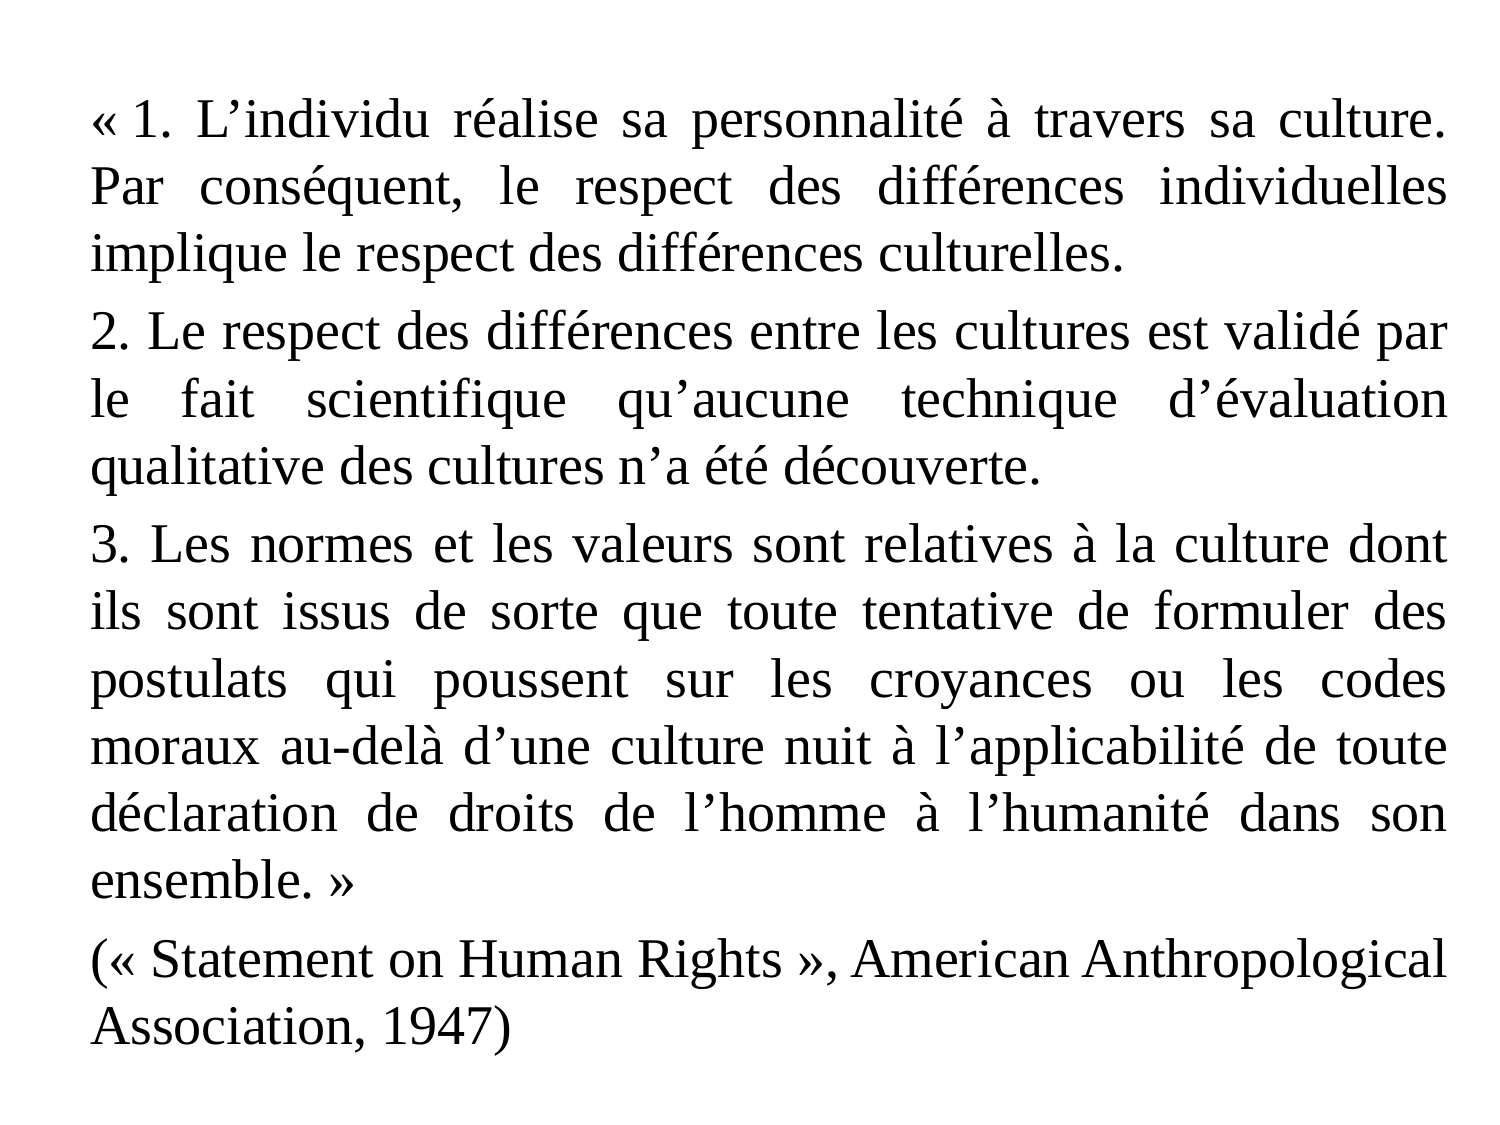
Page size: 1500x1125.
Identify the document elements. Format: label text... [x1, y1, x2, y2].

list « 1. L’individu réalise sa personnalité à travers sa culture. Par conséquent, le respect des différences individuelles implique le respect des différences culturelles. 2. Le respect des différences entre les cultures est validé par le fait scientifique qu’aucune technique d’évaluation qualitative des cultures n’a été découverte. 3. Les normes et les valeurs sont relatives à la culture dont ils sont issus de sorte que toute tentative de formuler des postulats qui poussent sur les croyances ou les codes moraux au-delà d’une culture nuit à l’applicabilité de toute déclaration de droits de l’homme à l’humanité dans son ensemble. » (« Statement on Human Rights », American Anthropological Association, 1947) [75, 73, 1465, 1085]
